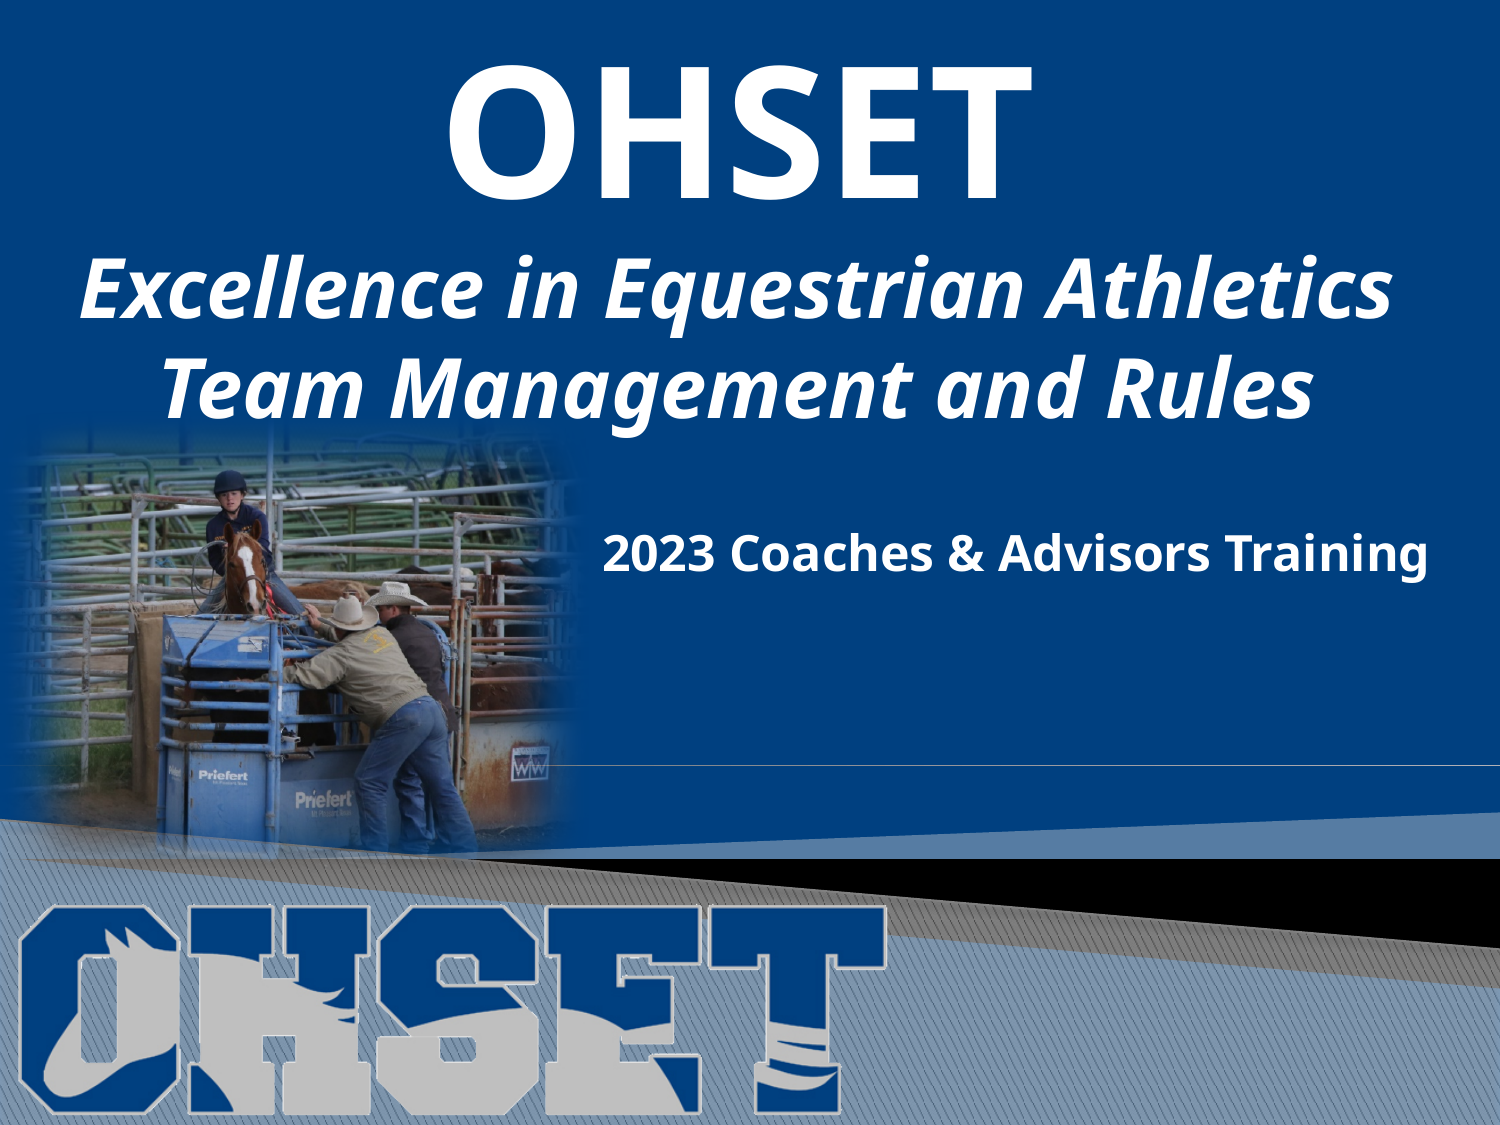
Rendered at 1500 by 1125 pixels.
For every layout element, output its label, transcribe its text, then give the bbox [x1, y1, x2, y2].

text_box 2023 Coaches & Advisors Training [597, 513, 1475, 589]
picture [0, 409, 1500, 1125]
title OHSET Excellence in Equestrian Athletics Team Management and Rules [0, 142, 1475, 443]
